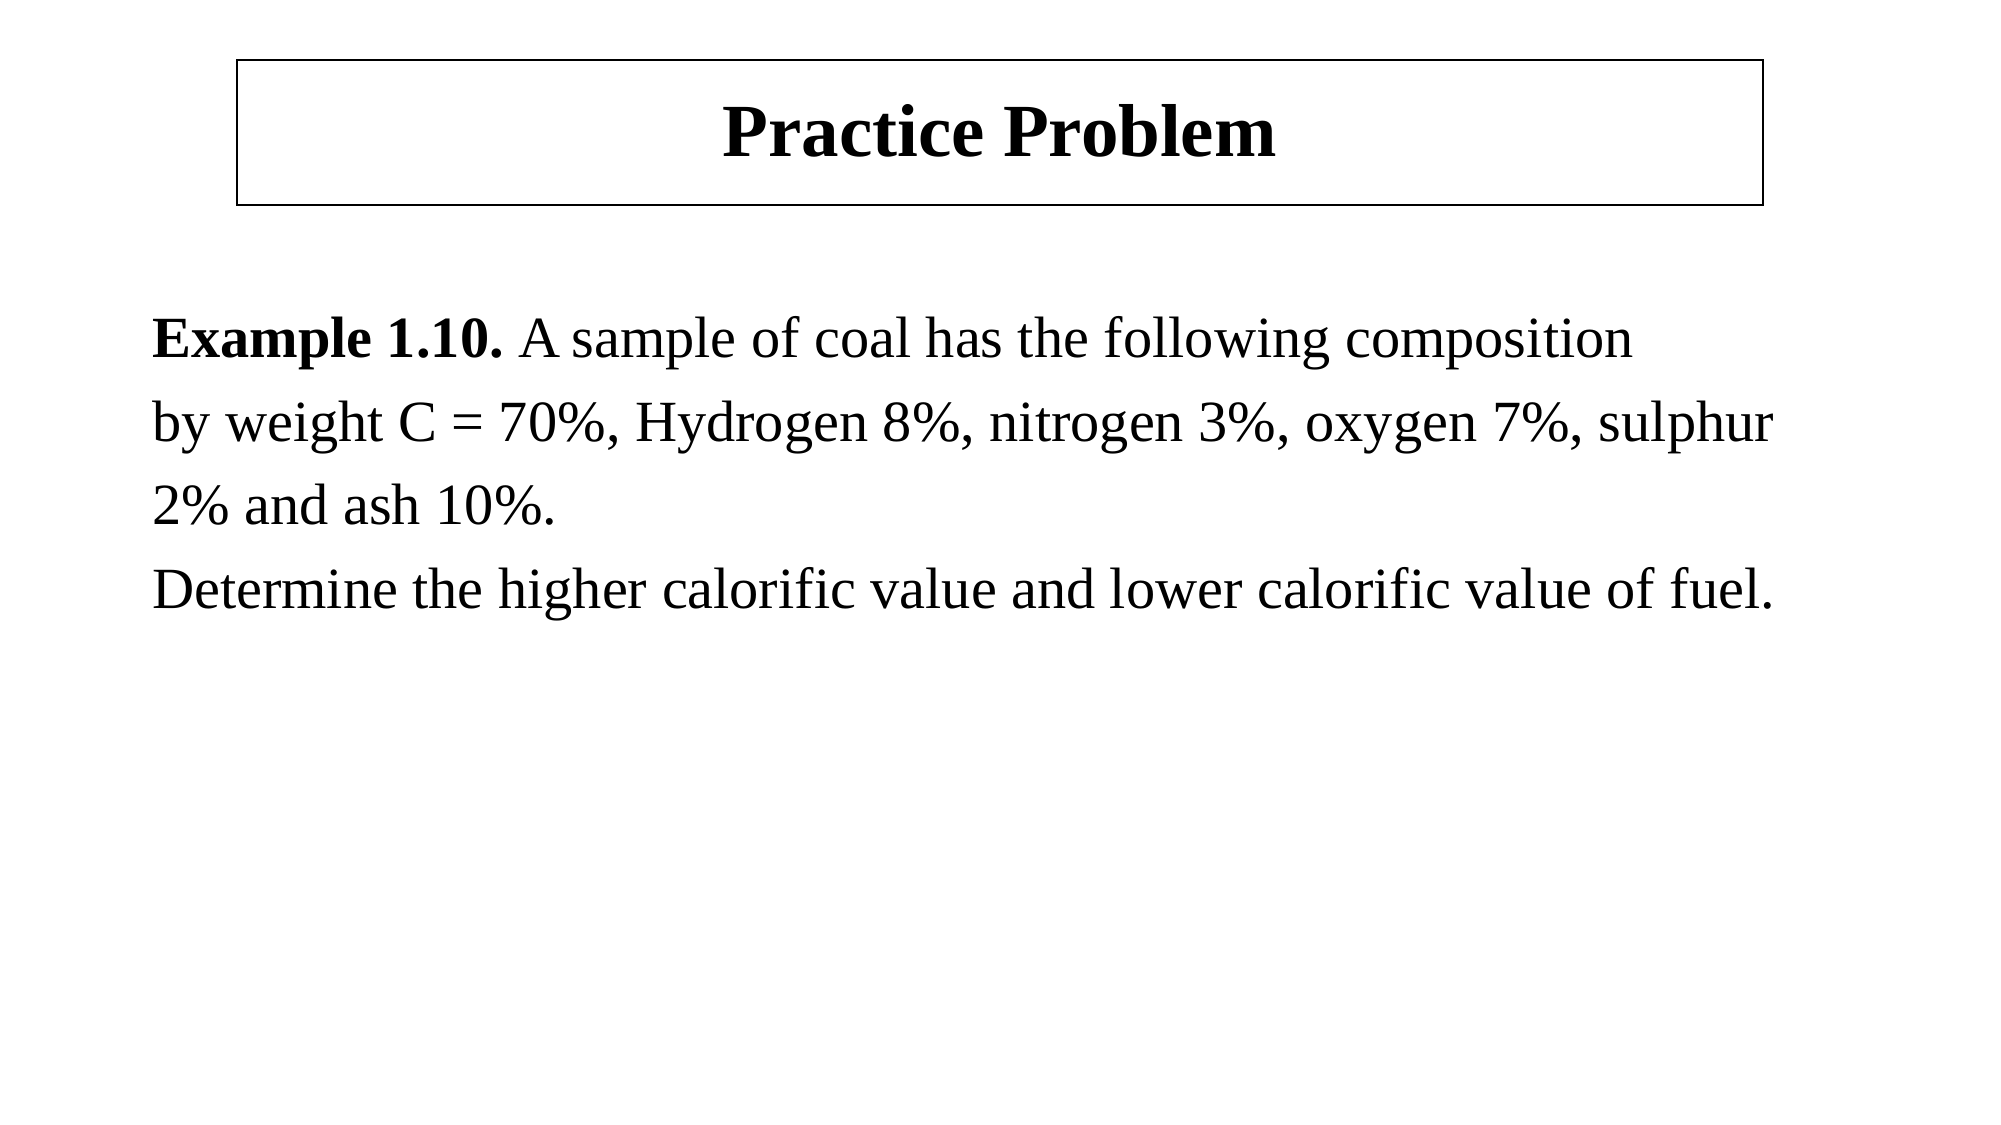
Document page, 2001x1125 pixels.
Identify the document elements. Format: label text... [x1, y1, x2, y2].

title Practice Problem [236, 59, 1764, 206]
list Example 1.10. A sample of coal has the following composition by weight C = 70%, Hydrogen 8%, nitrogen 3%, oxygen 7%, sulphur 2% and ash 10%. Determine the higher calorific value and lower calorific value of fuel. [137, 299, 1863, 1014]
